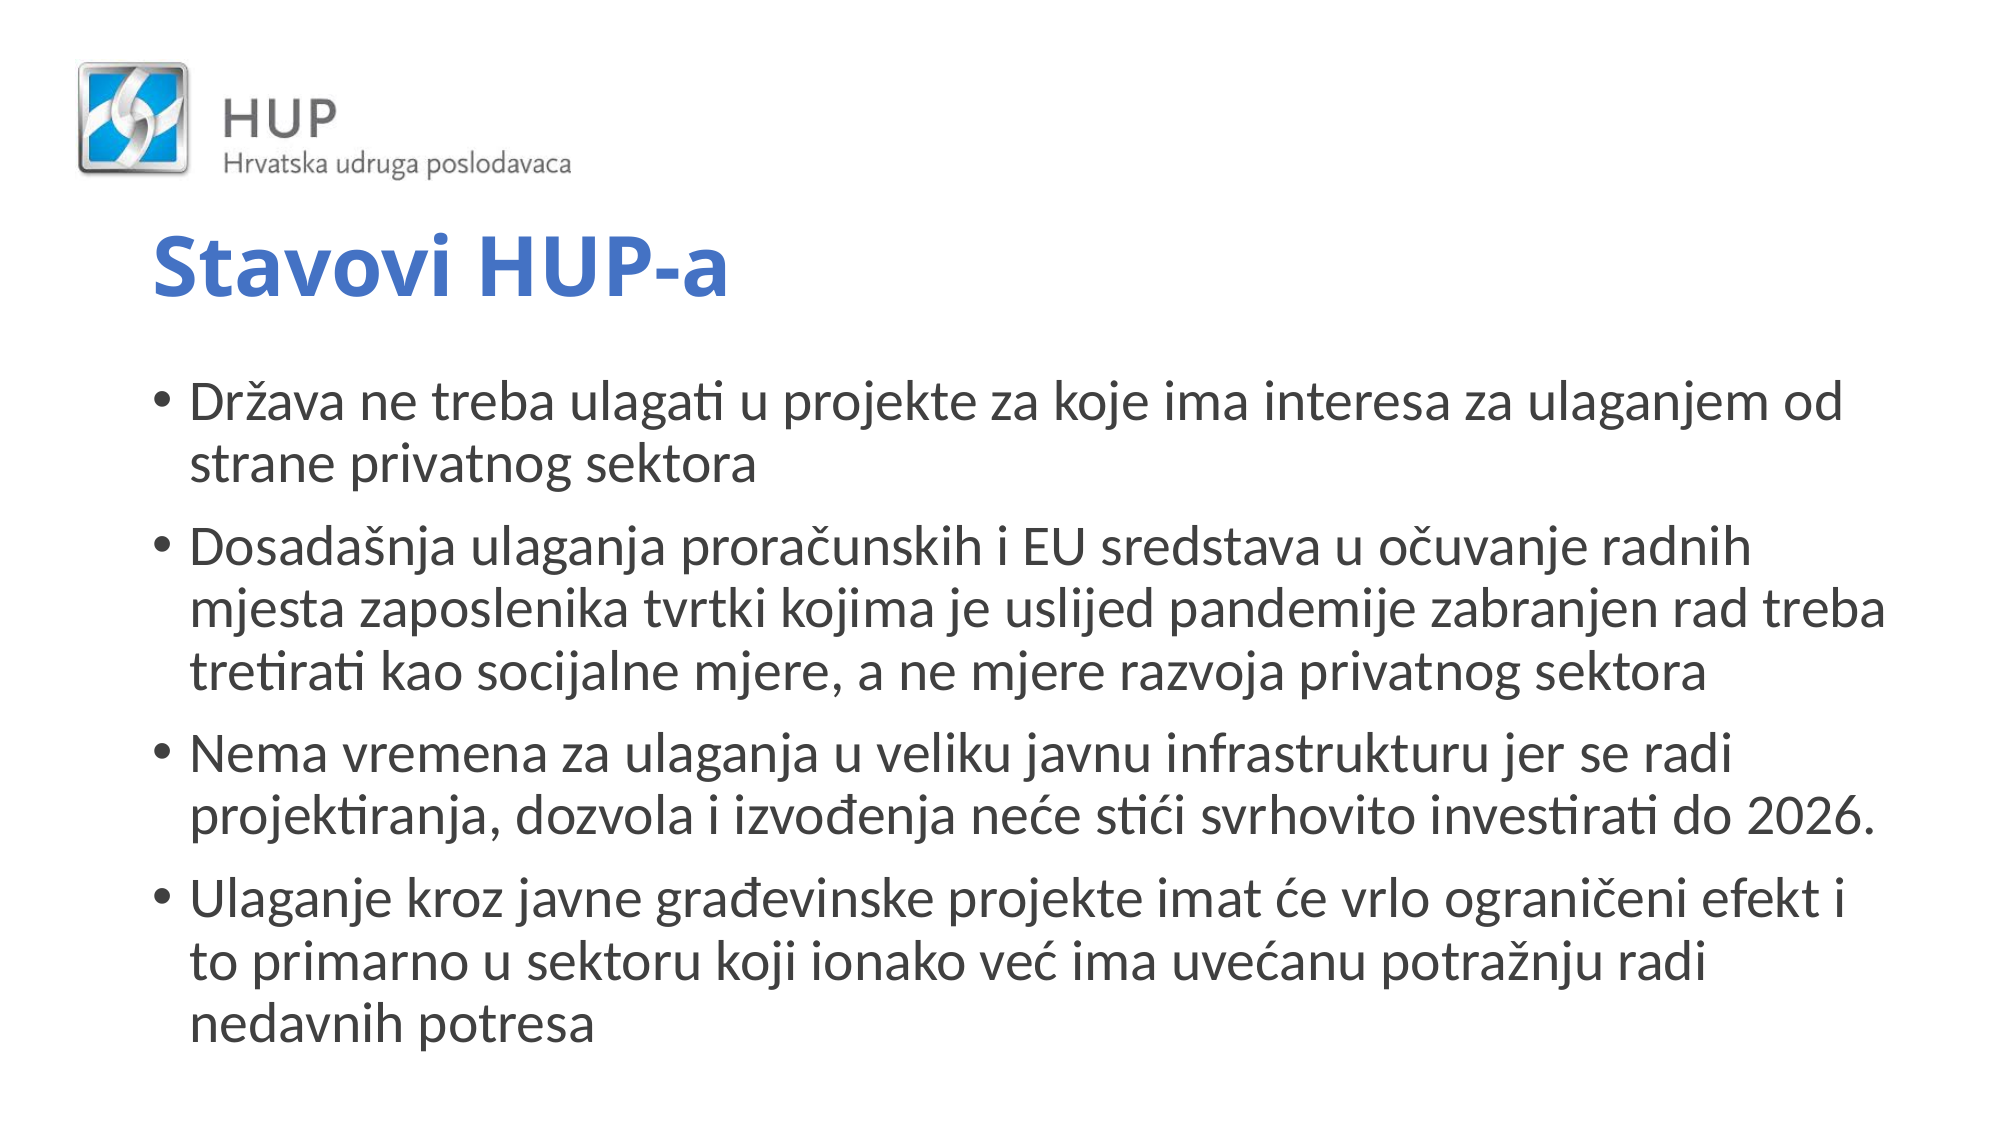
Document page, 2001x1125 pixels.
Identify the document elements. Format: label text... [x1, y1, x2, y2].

list Država ne treba ulagati u projekte za koje ima interesa za ulaganjem od strane privatnog sektora Dosadašnja ulaganja proračunskih i EU sredstava u očuvanje radnih mjesta zaposlenika tvrtki kojima je uslijed pandemije zabranjen rad treba tretirati kao socijalne mjere, a ne mjere razvoja privatnog sektora Nema vremena za ulaganja u veliku javnu infrastrukturu jer se radi projektiranja, dozvola i izvođenja neće stići svrhovito investirati do 2026. Ulaganje kroz javne građevinske projekte imat će vrlo ograničeni efekt i to primarno u sektoru koji ionako već ima uvećanu potražnju radi nedavnih potresa [137, 363, 1908, 1078]
title Stavovi HUP-a [137, 160, 1863, 363]
